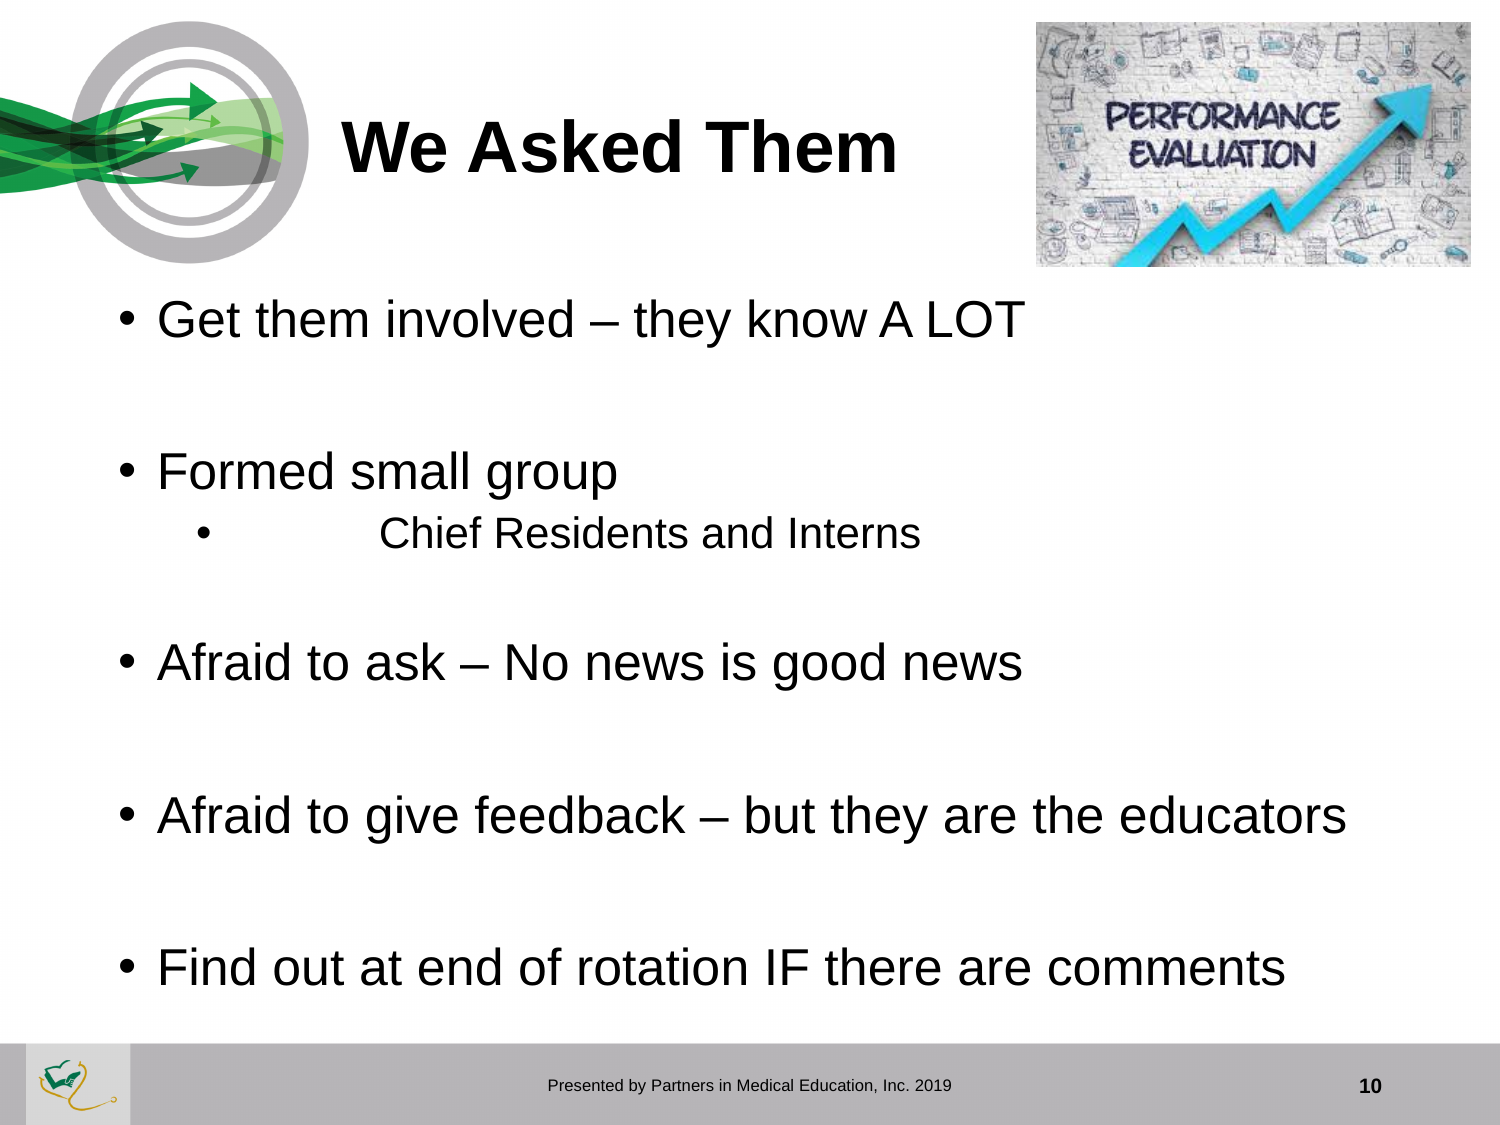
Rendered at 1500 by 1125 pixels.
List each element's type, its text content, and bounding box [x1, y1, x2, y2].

footer Presented by Partners in Medical Education, Inc. 2019 [496, 1055, 1004, 1116]
picture [0, 0, 1500, 1125]
list Get them involved – they know A LOT Formed small group Chief Residents and Interns Afraid to ask – No news is good news Afraid to give feedback – but they are the educators Find out at end of rotation IF there are comments [103, 285, 1397, 1014]
slide_number 10 [1059, 1055, 1397, 1116]
title We Asked Them [326, 40, 1036, 258]
